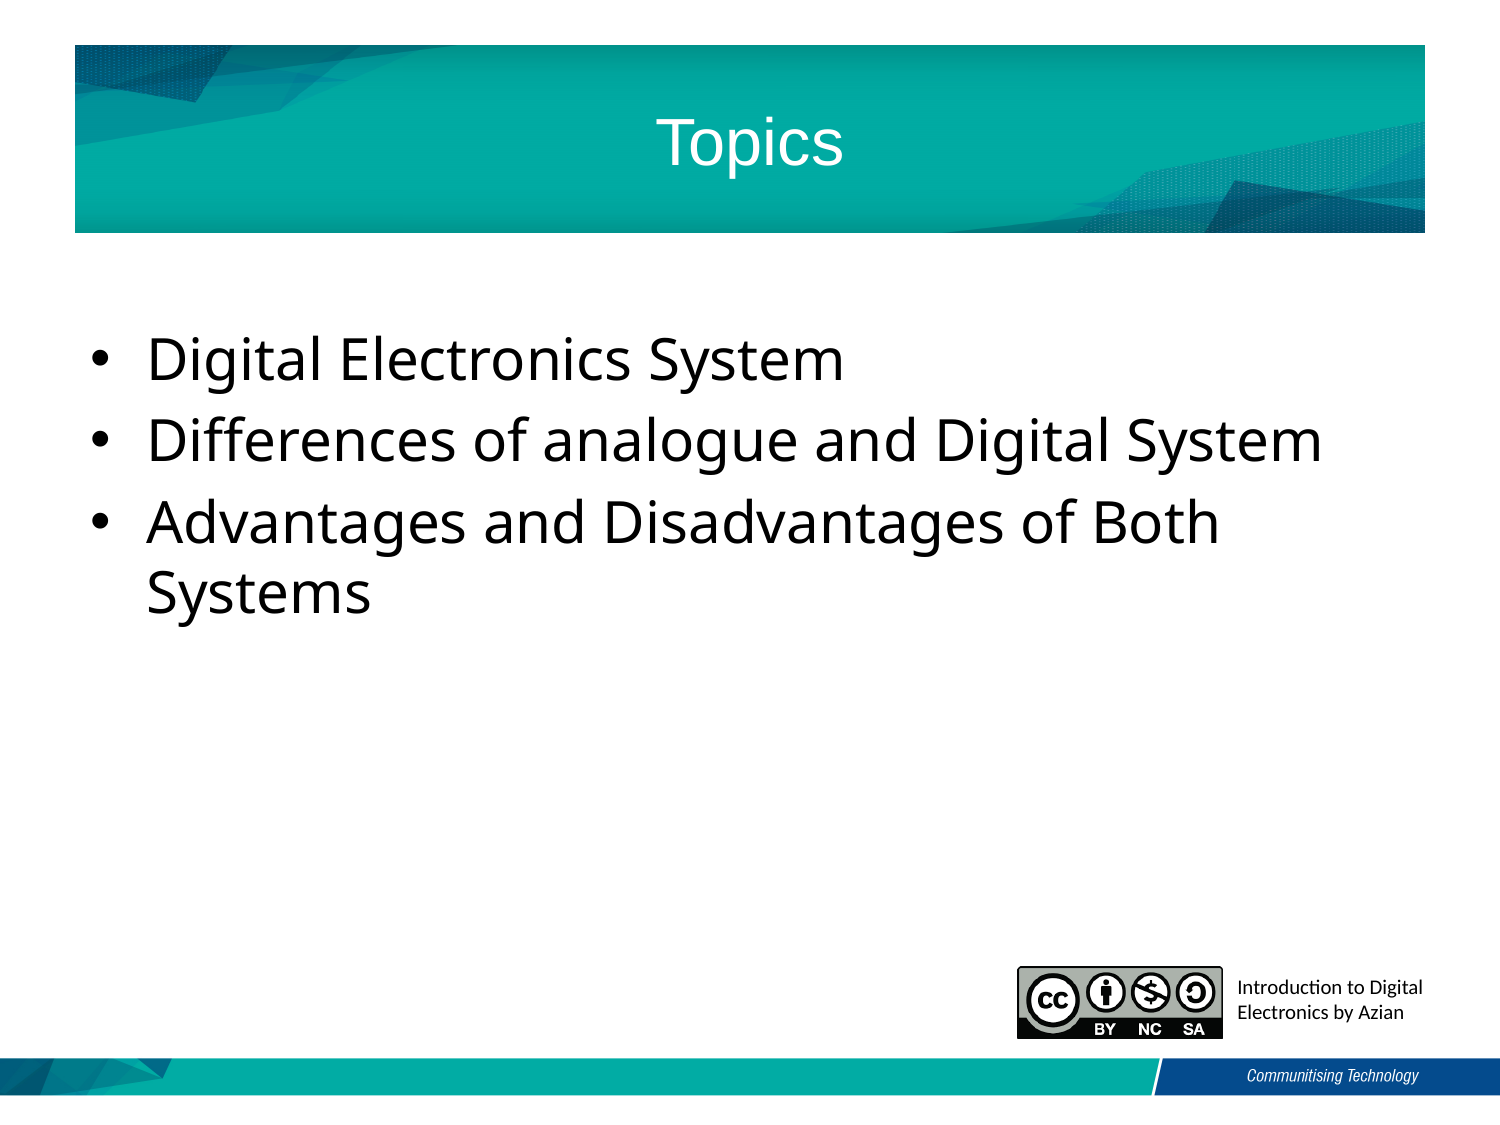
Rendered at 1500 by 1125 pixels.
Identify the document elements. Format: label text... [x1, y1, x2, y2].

title Topics [75, 45, 1425, 233]
list Digital Electronics System Differences of analogue and Digital System Advantages and Disadvantages of Both Systems [75, 314, 1425, 910]
picture [0, 0, 1500, 1125]
